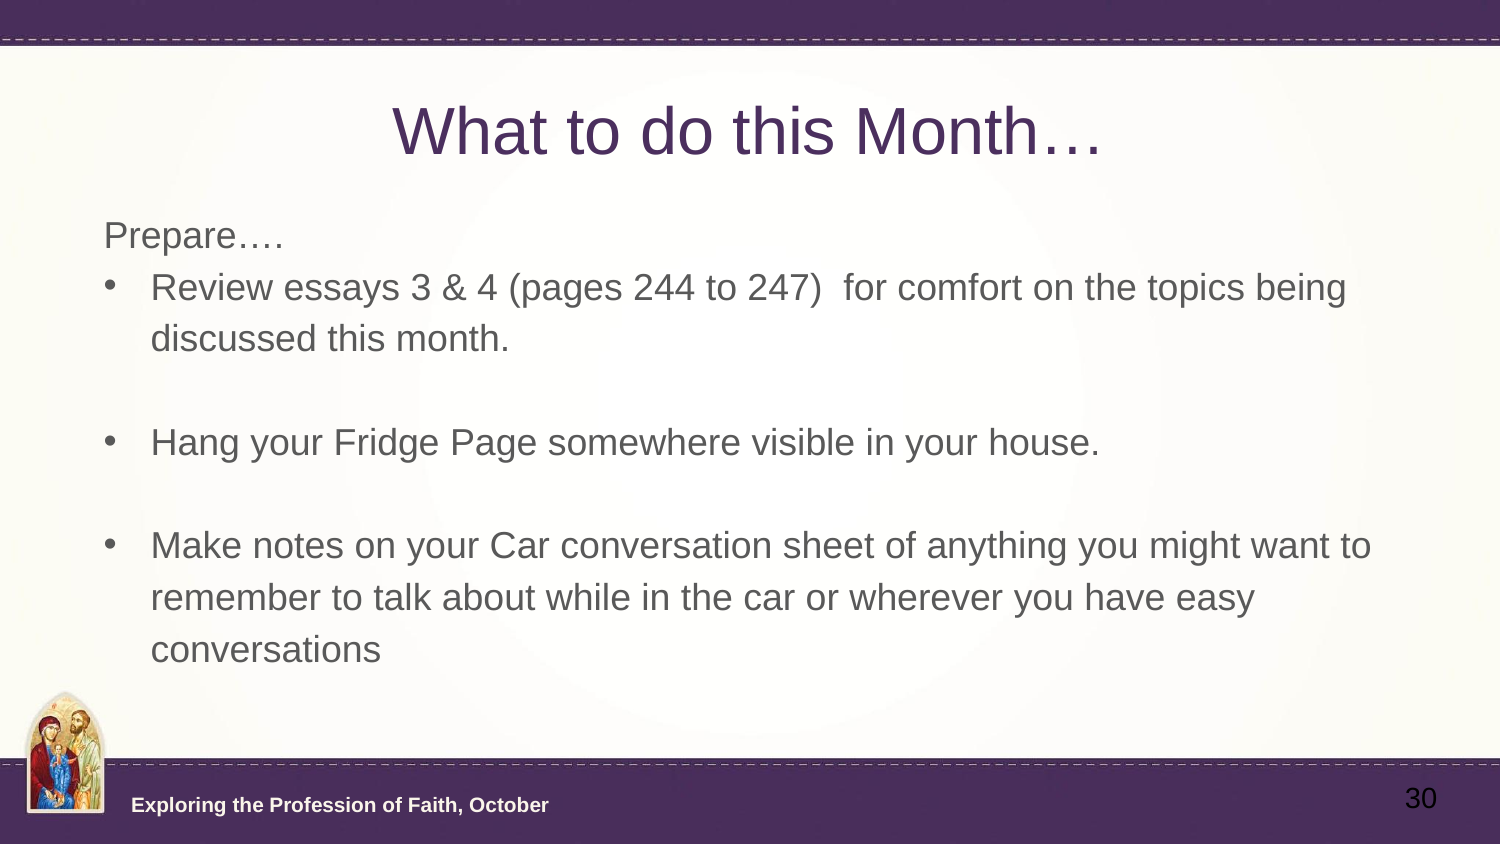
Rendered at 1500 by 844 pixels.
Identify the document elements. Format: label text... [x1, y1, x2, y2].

slide_number 30 [1389, 764, 1480, 830]
title What to do this Month… [51, 72, 1449, 167]
slide_number Exploring the Profession of Faith, October [116, 771, 628, 837]
list Prepare…. Review essays 3 & 4 (pages 244 to 247) for comfort on the topics being discussed this month. Hang your Fridge Page somewhere visible in your house. Make notes on your Car conversation sheet of anything you might want to remember to talk about while in the car or wherever you have easy conversations [51, 189, 1449, 712]
picture [0, 0, 1500, 844]
